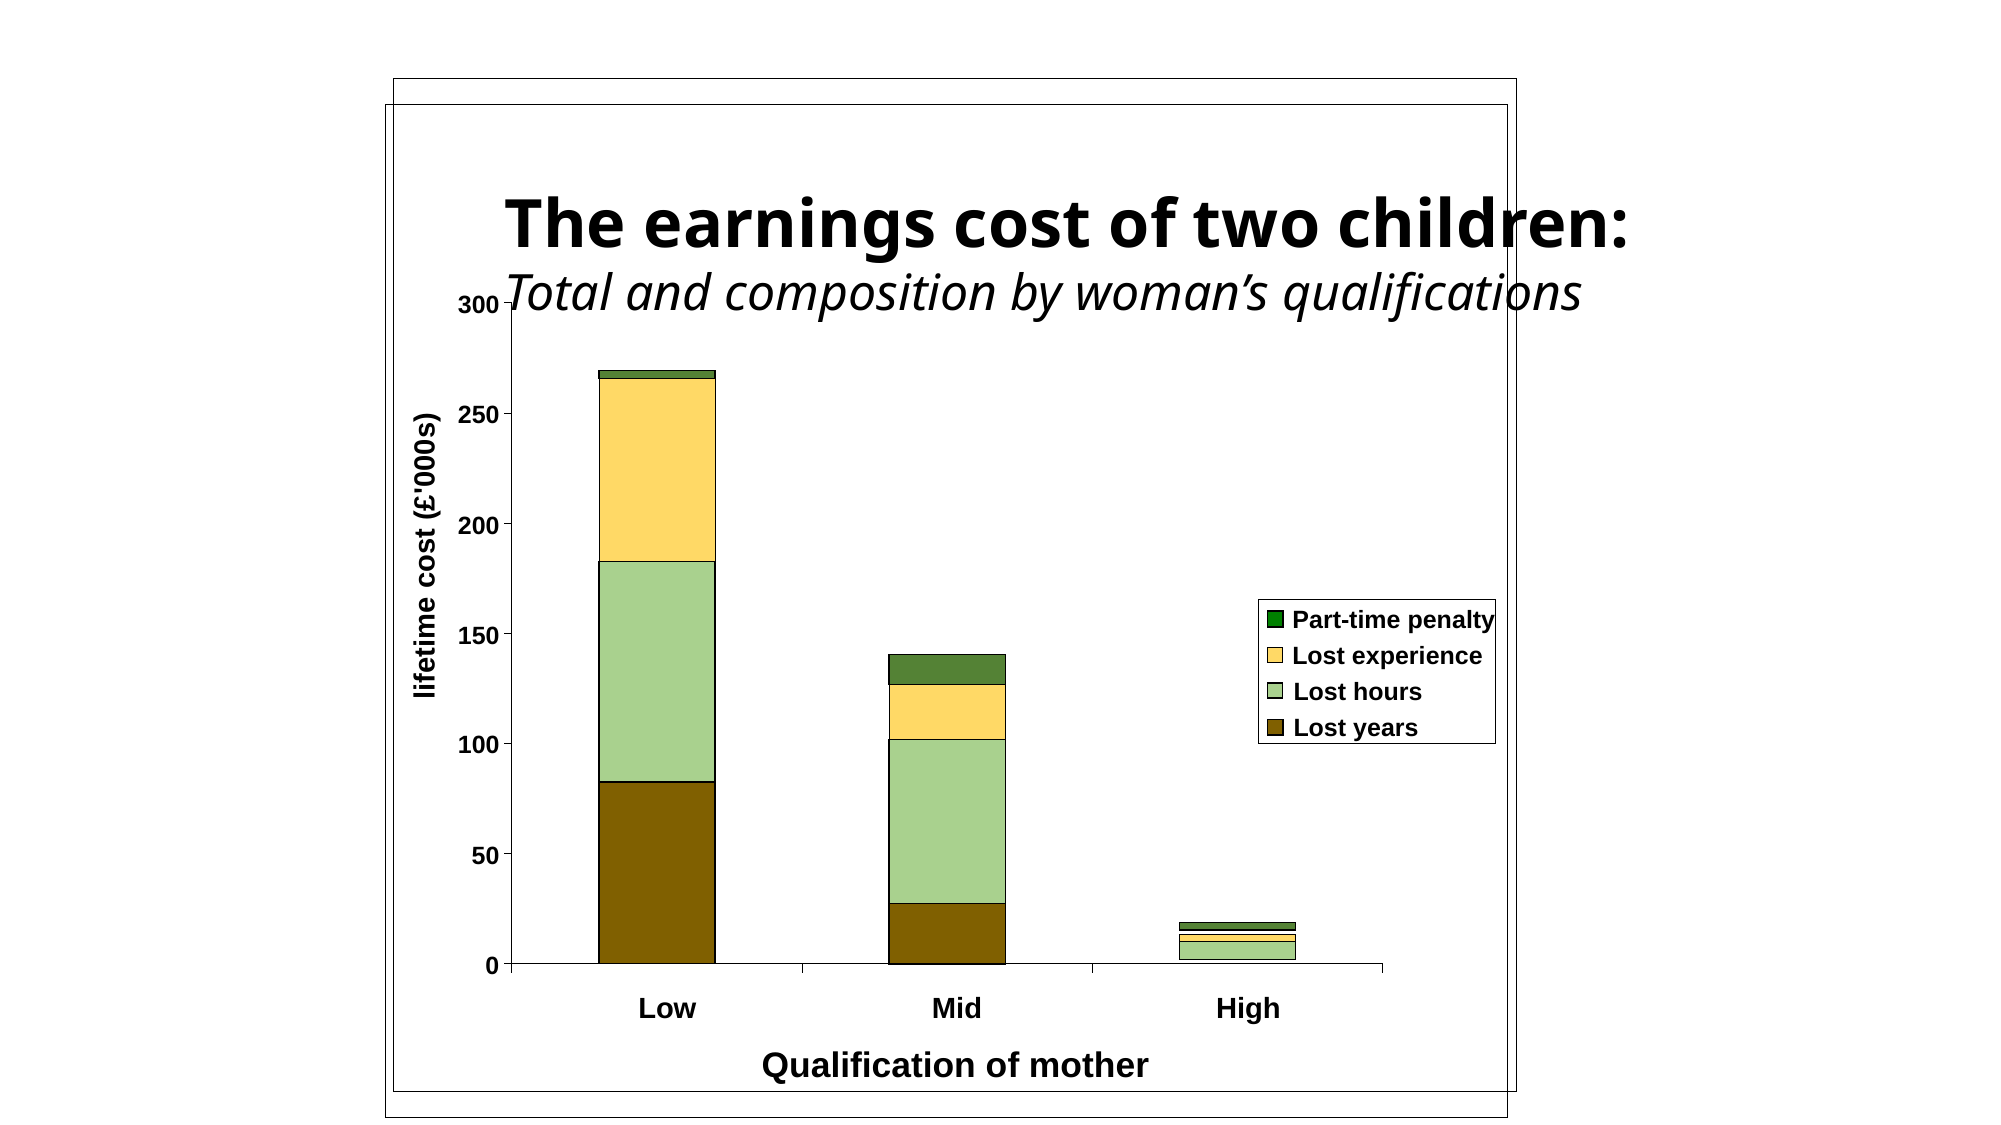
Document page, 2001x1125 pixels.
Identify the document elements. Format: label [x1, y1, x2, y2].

text_box [376, 78, 1665, 1125]
